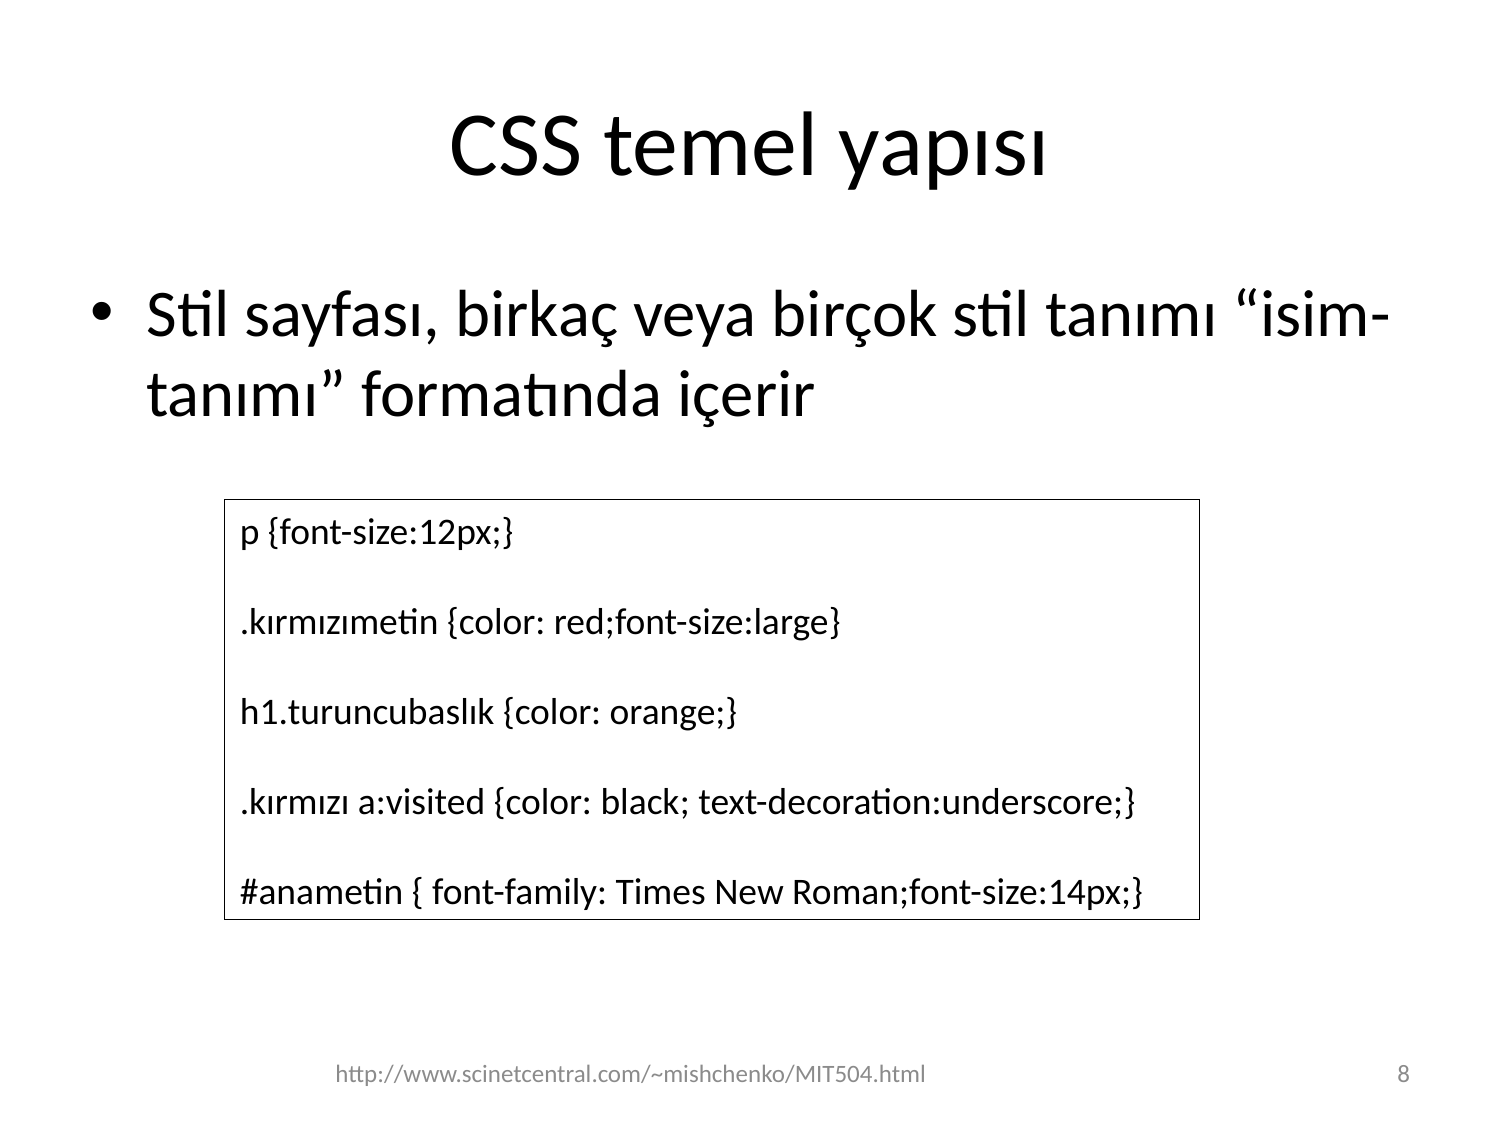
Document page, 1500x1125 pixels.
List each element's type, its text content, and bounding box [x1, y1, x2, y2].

title CSS temel yapısı [75, 45, 1425, 233]
footer http://www.scinetcentral.com/~mishchenko/MIT504.html [275, 1042, 988, 1103]
list Stil sayfası, birkaç veya birçok stil tanımı “isim-tanımı” formatında içerir [75, 262, 1425, 450]
text_box p {font-size:12px;} .kırmızımetin {color: red;font-size:large} h1.turuncubaslık {color: orange;} .kırmızı a:visited {color: black; text-decoration:underscore;} #anametin { font-family: Times New Roman;font-size:14px;} [224, 499, 1200, 920]
slide_number 8 [1074, 1042, 1425, 1103]
